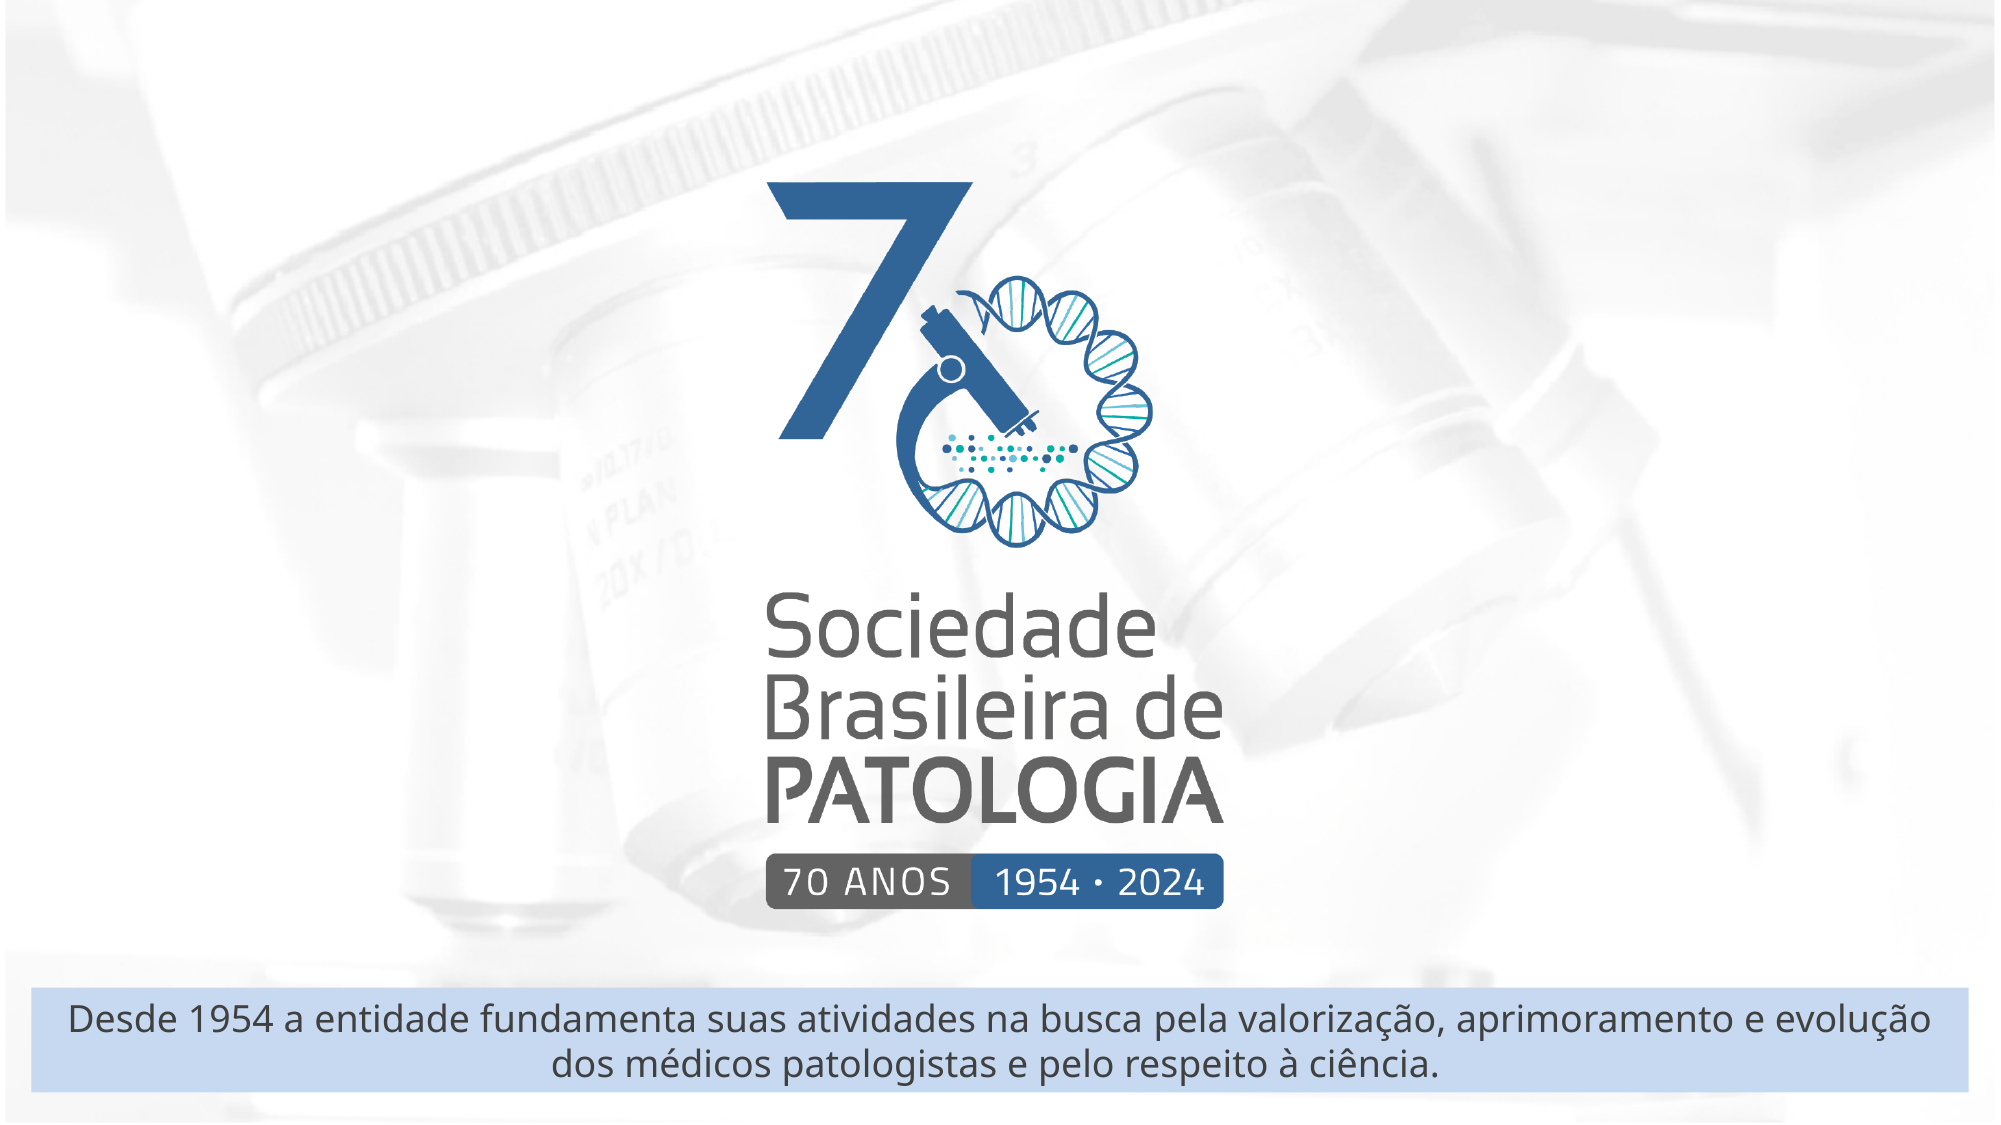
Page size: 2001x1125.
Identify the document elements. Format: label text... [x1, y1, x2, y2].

picture [0, 0, 2001, 1125]
text_box Desde 1954 a entidade fundamenta suas atividades na busca pela valorização, aprimoramento e evolução dos médicos patologistas e pelo respeito à ciência. [31, 987, 1969, 1093]
